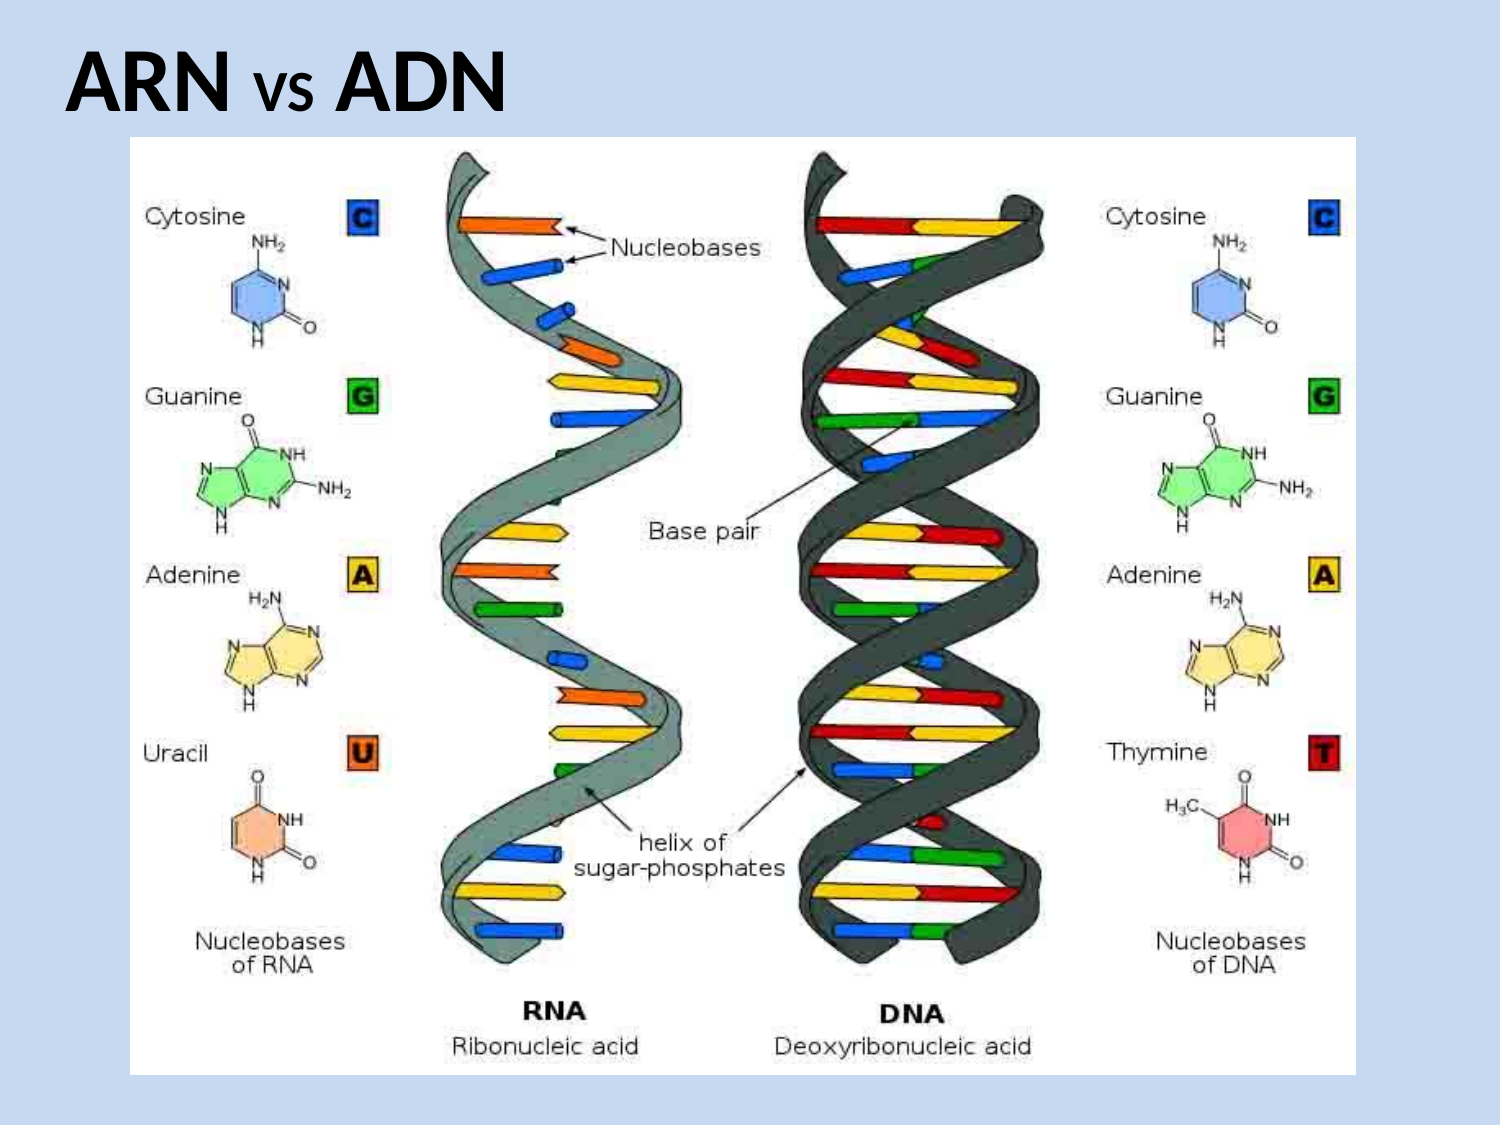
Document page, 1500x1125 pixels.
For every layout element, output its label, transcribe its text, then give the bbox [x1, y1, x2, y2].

picture [129, 136, 1356, 1075]
title ARN VS ADN [50, 0, 1400, 150]
